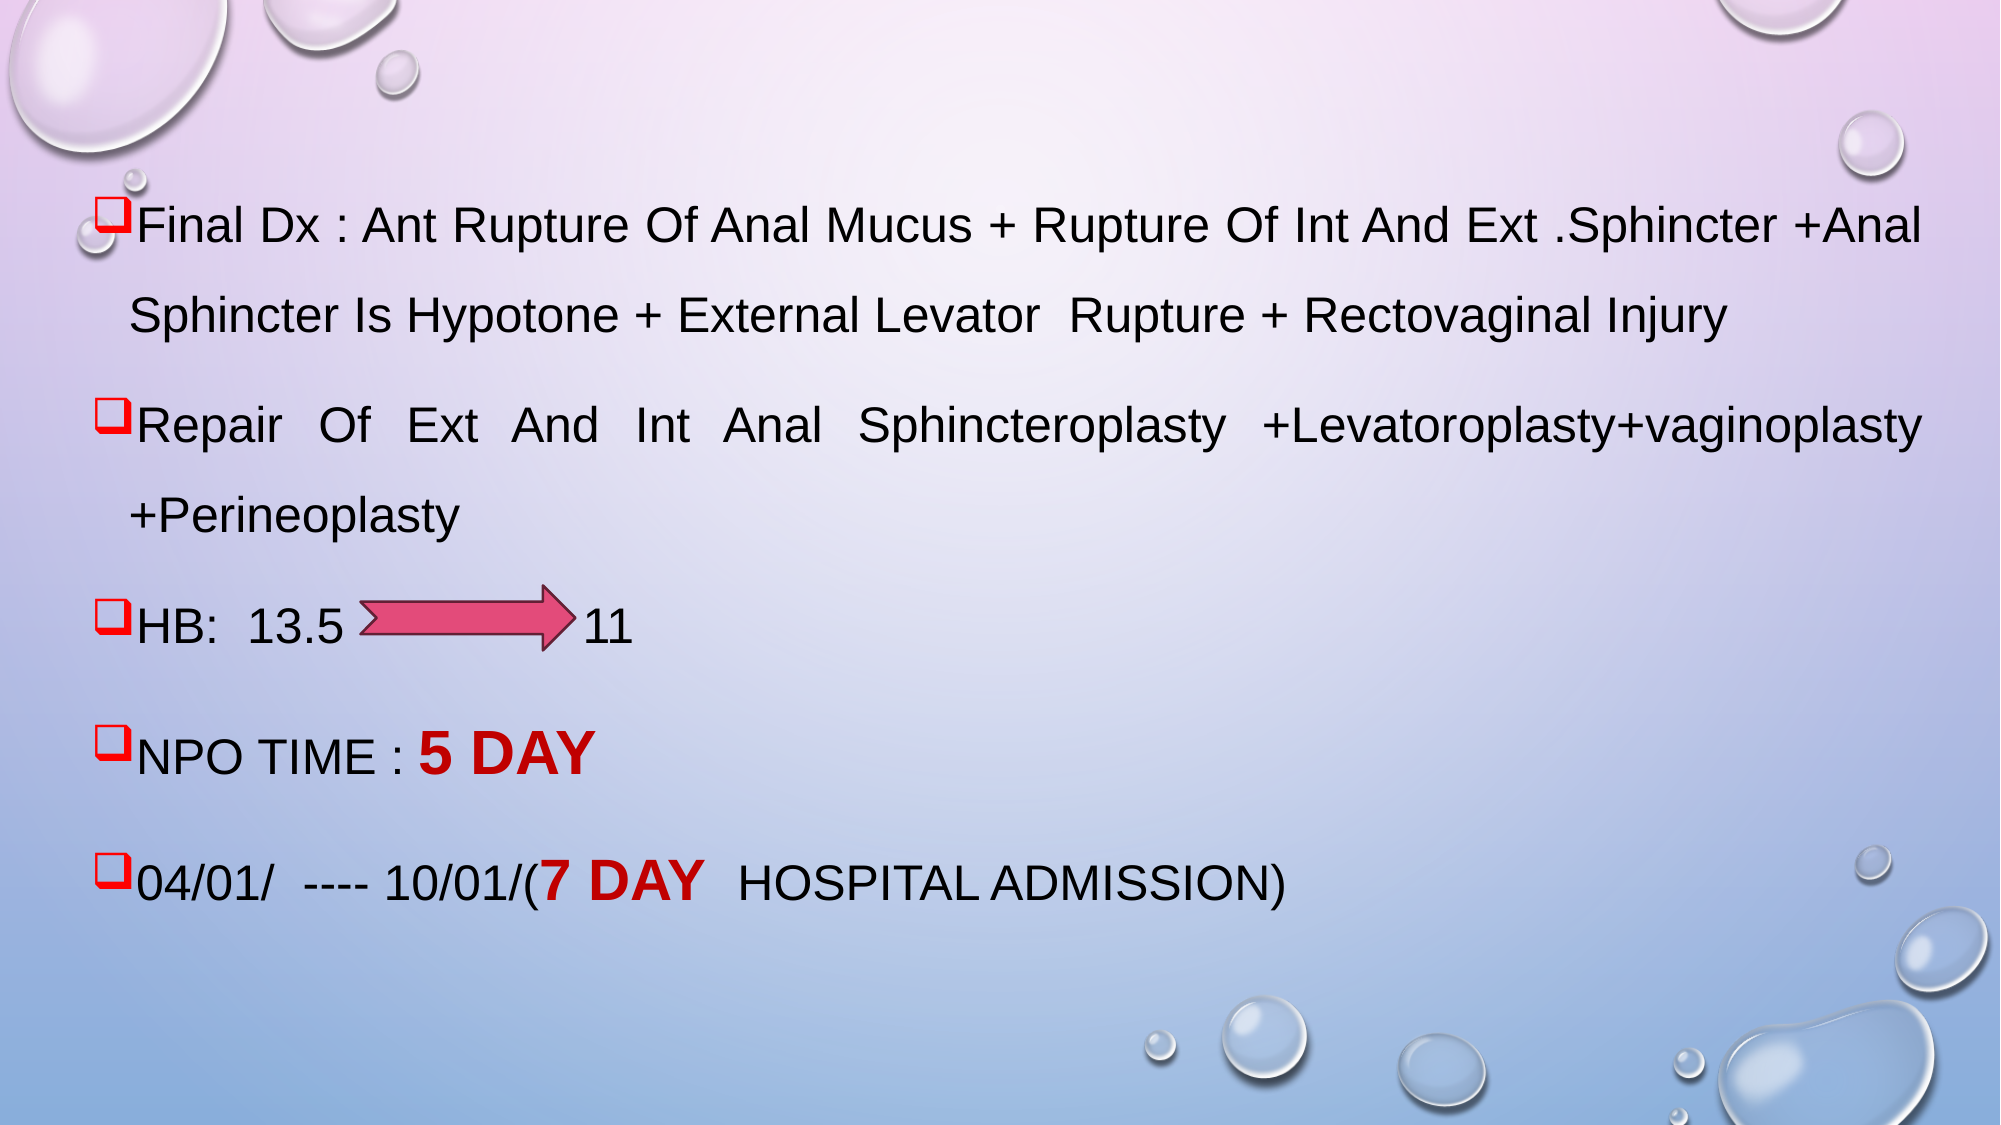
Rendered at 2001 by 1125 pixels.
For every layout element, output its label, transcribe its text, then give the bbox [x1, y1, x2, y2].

list Final Dx : Ant Rupture Of Anal Mucus + Rupture Of Int And Ext .Sphincter +Anal Sphincter Is Hypotone + External Levator Rupture + Rectovaginal Injury Repair Of Ext And Int Anal Sphincteroplasty +Levatoroplasty+vaginoplasty +Perineoplasty Hb: 13.5 11 NPO TIME : 5 DAY 04/01/ ---- 10/01/(7 day Hospital Admission) [76, 154, 1939, 1082]
picture [0, 0, 2000, 1125]
text_box [359, 584, 577, 652]
